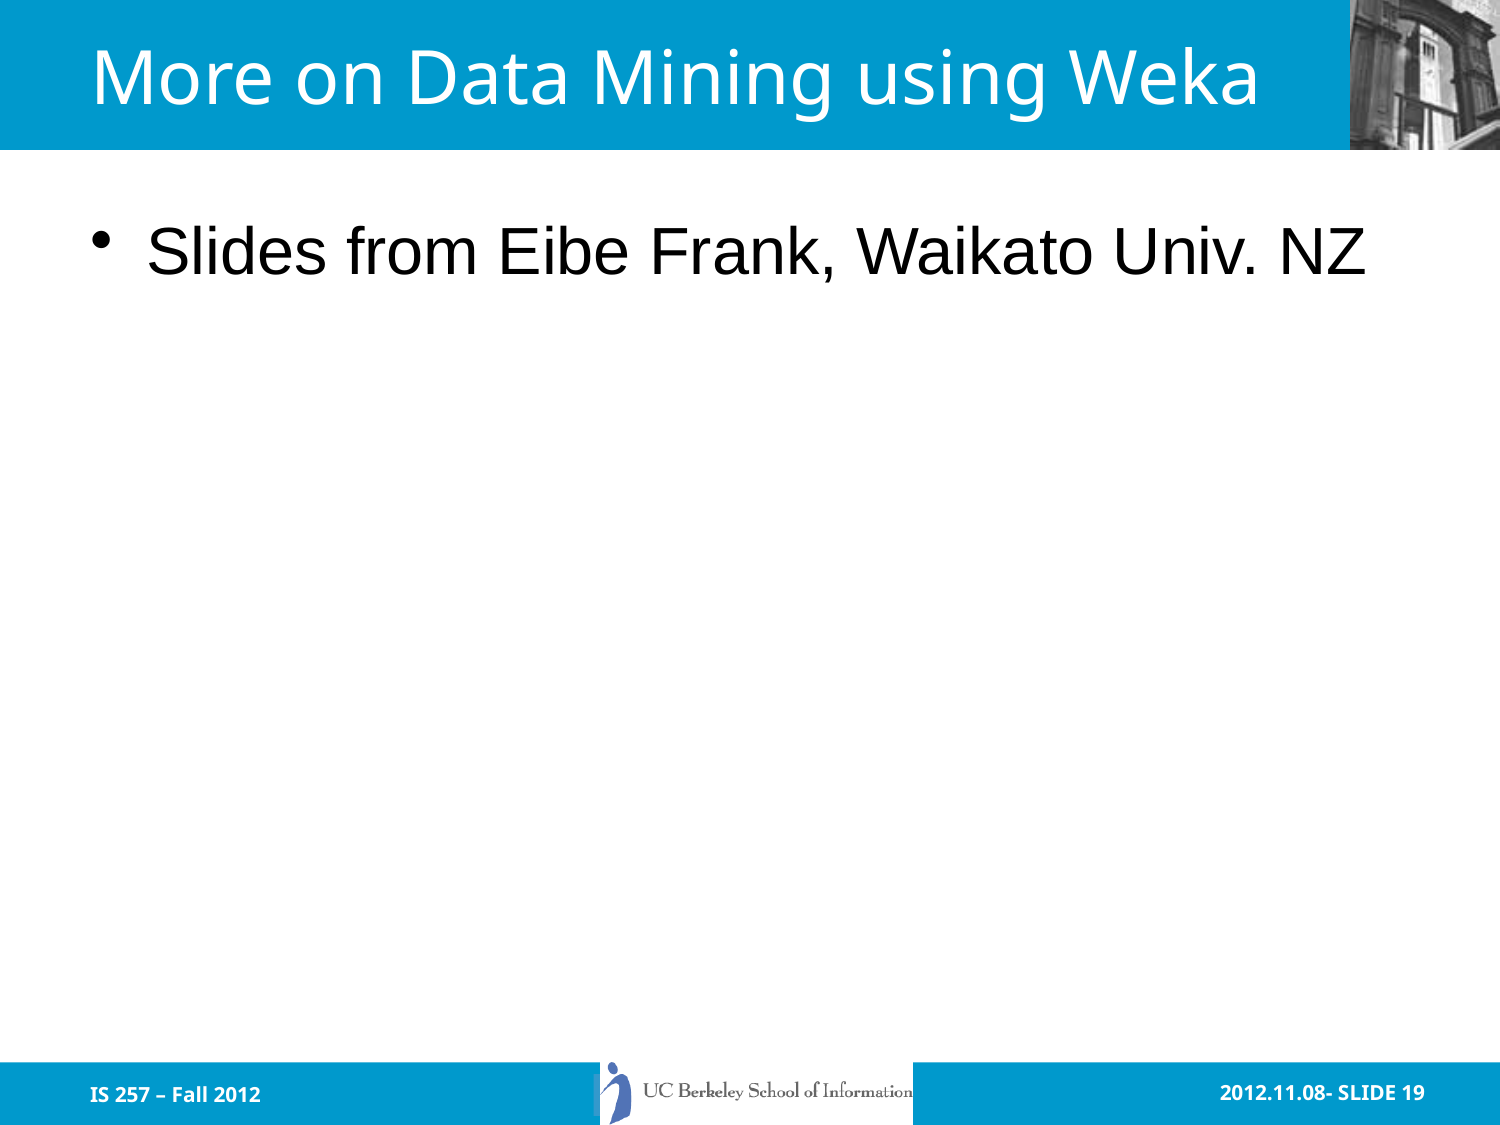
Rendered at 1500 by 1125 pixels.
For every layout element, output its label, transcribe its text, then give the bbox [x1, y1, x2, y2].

picture [594, 1062, 912, 1125]
title More on Data Mining using Weka [75, 0, 1350, 150]
list Slides from Eibe Frank, Waikato Univ. NZ [75, 200, 1425, 1013]
picture [1351, 0, 1500, 150]
slide_number IS 257 – Fall 2012 [75, 1062, 388, 1125]
